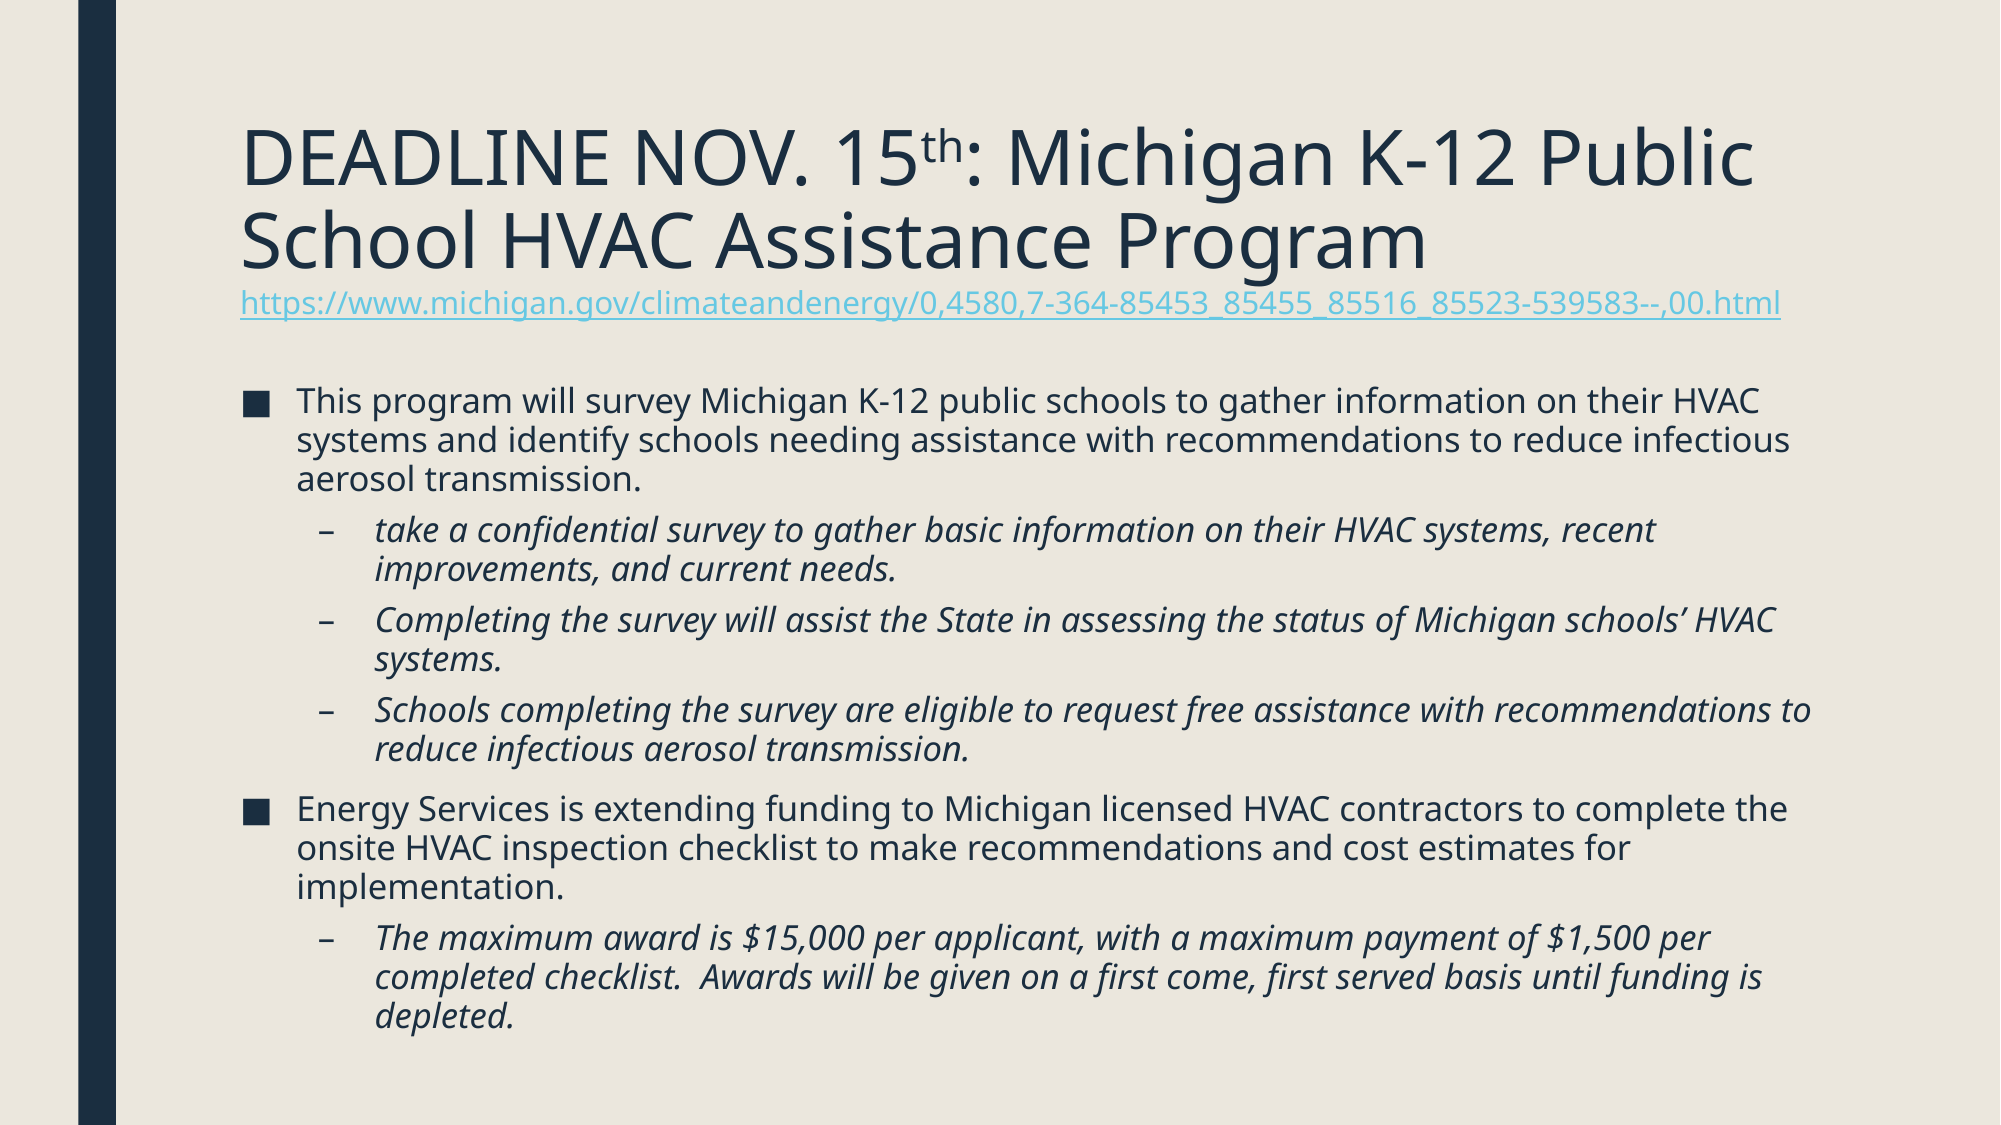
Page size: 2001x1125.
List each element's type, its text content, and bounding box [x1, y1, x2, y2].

list This program will survey Michigan K-12 public schools to gather information on their HVAC systems and identify schools needing assistance with recommendations to reduce infectious aerosol transmission. take a confidential survey to gather basic information on their HVAC systems, recent improvements, and current needs. Completing the survey will assist the State in assessing the status of Michigan schools’ HVAC systems. Schools completing the survey are eligible to request free assistance with recommendations to reduce infectious aerosol transmission. Energy Services is extending funding to Michigan licensed HVAC contractors to complete the onsite HVAC inspection checklist to make recommendations and cost estimates for implementation. The maximum award is $15,000 per applicant, with a maximum payment of $1,500 per completed checklist. Awards will be given on a first come, first served basis until funding is depleted. [225, 375, 1885, 1050]
title DEADLINE NOV. 15th: Michigan K-12 Public School HVAC Assistance Program https://www.michigan.gov/climateandenergy/0,4580,7-364-85453_85455_85516_85523-539583--,00.html [225, 112, 1800, 357]
